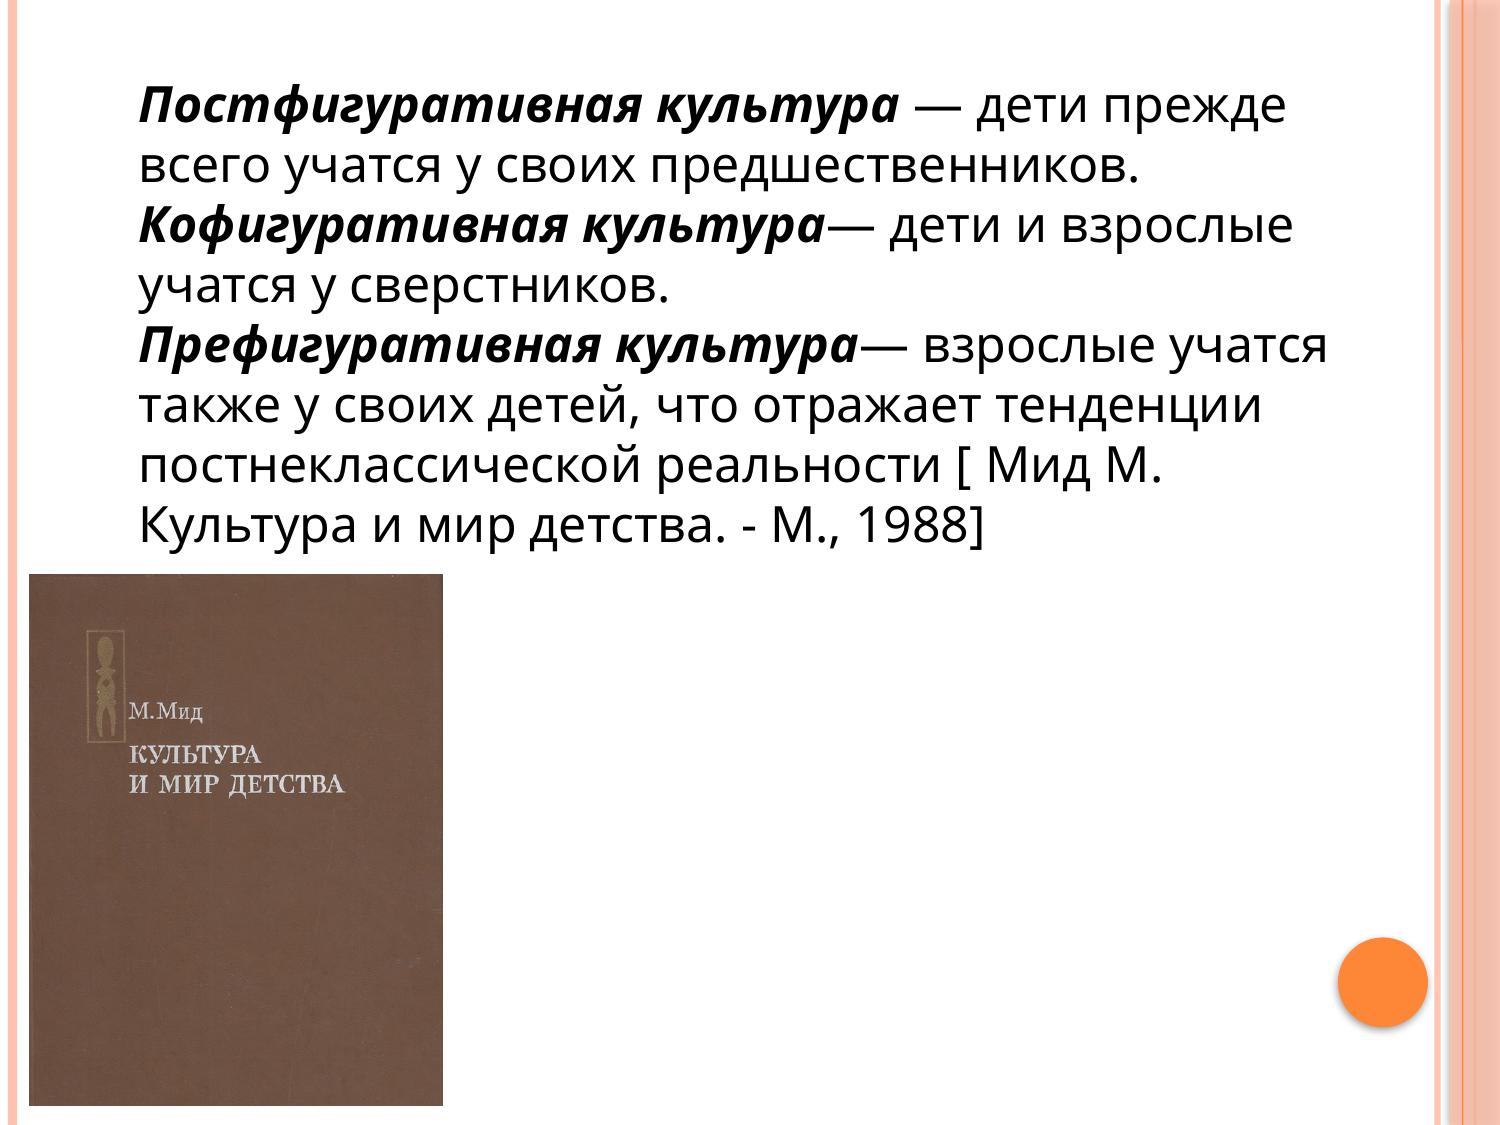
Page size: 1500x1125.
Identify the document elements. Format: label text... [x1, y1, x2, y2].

text_box Постфигуративная культура — дети прежде всего учатся у своих предшественников. Кофигуративная культура— дети и взрослые учатся у сверстников. Префигуративная культура— взрослые учатся также у своих детей, что отражает тенденции постнеклассической реальности [ Мид М. Культура и мир детства. - М., 1988] [123, 65, 1400, 561]
picture [28, 573, 444, 1107]
